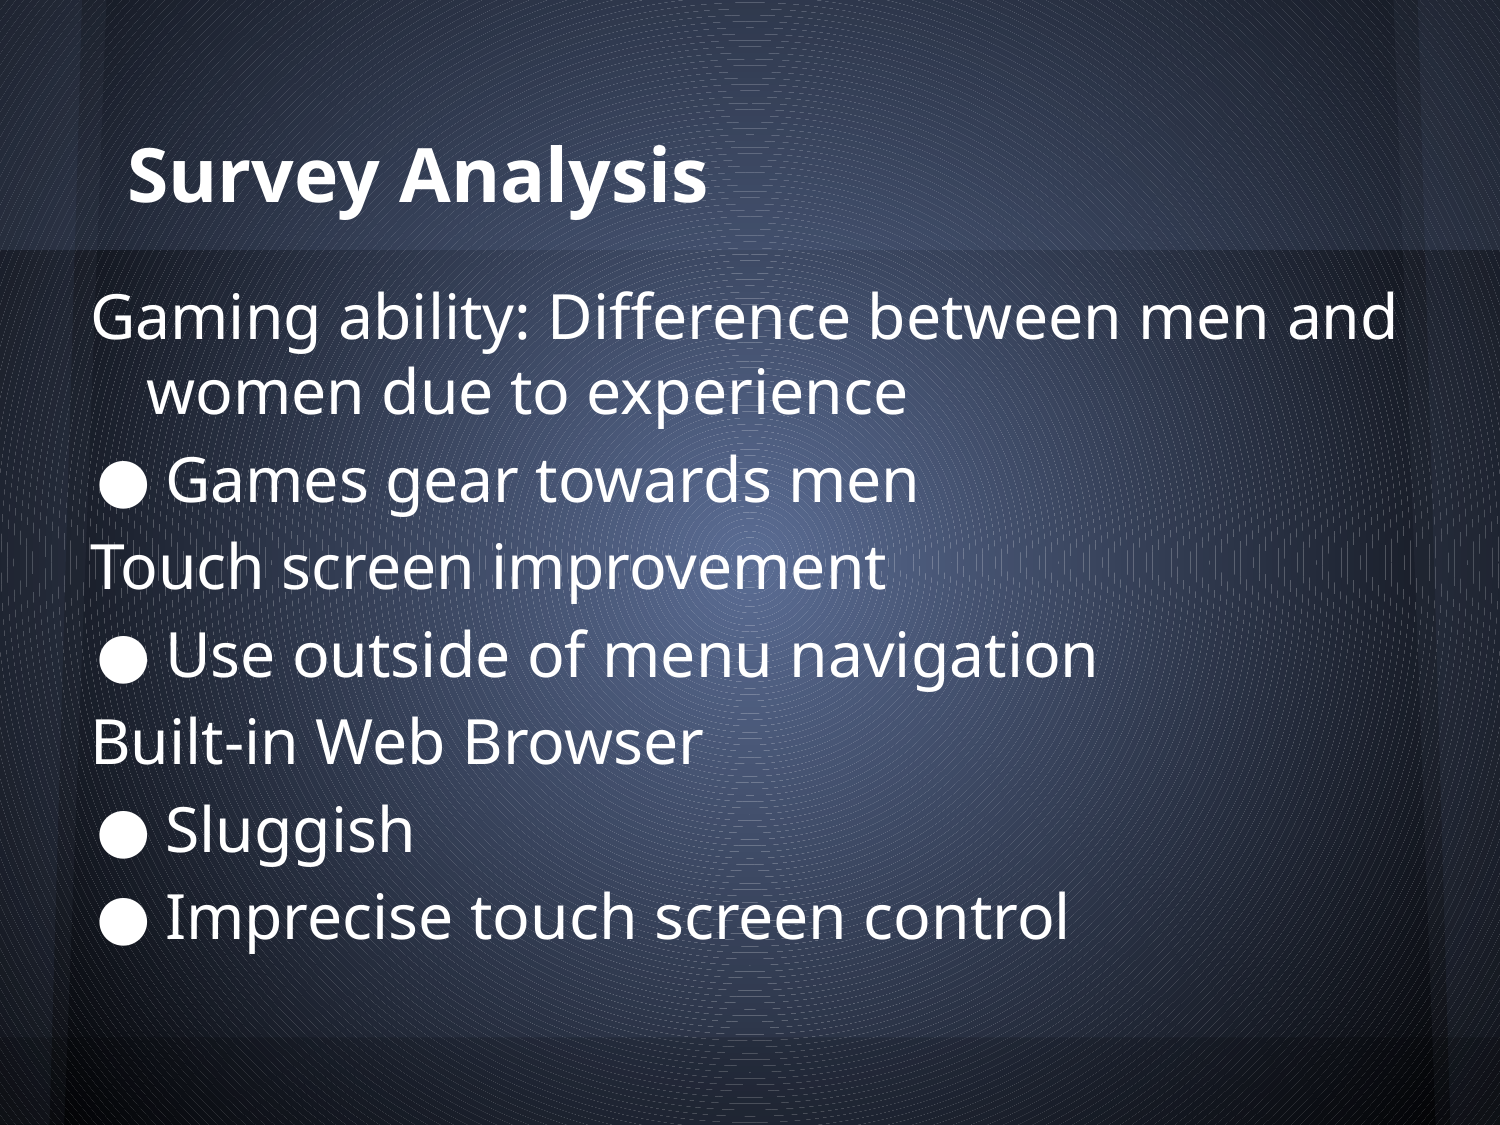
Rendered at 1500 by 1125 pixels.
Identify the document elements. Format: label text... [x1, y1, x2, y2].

list Gaming ability: Difference between men and women due to experience Games gear towards men Touch screen improvement Use outside of menu navigation Built-in Web Browser Sluggish Imprecise touch screen control [75, 262, 1425, 1078]
title Survey Analysis [75, 45, 1425, 233]
